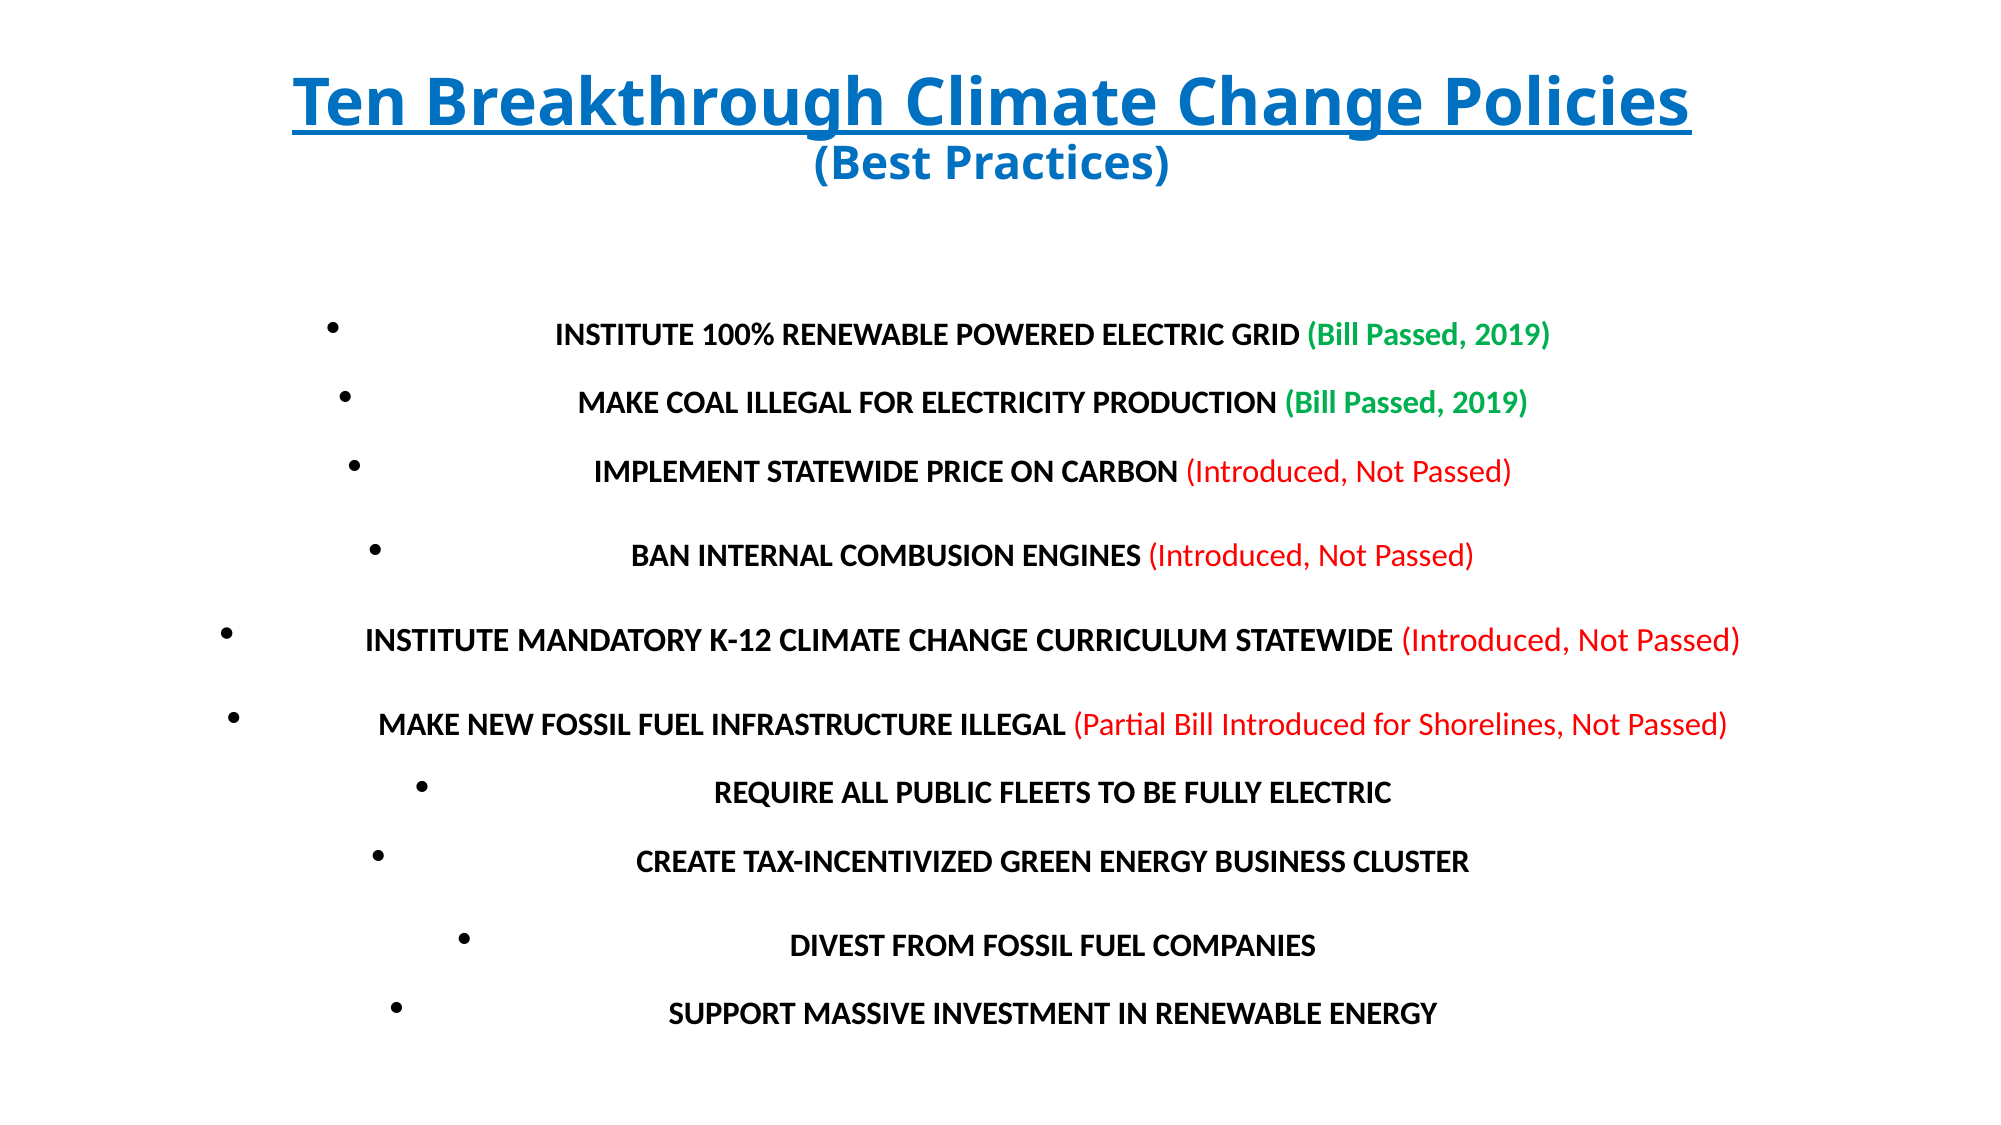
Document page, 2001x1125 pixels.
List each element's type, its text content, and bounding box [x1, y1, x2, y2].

title Ten Breakthrough Climate Change Policies (Best Practices) [0, 59, 1984, 278]
list INSTITUTE 100% RENEWABLE POWERED ELECTRIC GRID (Bill Passed, 2019) MAKE COAL ILLEGAL FOR ELECTRICITY PRODUCTION (Bill Passed, 2019) IMPLEMENT STATEWIDE PRICE ON CARBON (Introduced, Not Passed) BAN INTERNAL COMBUSION ENGINES (Introduced, Not Passed) INSTITUTE MANDATORY K-12 CLIMATE CHANGE CURRICULUM STATEWIDE (Introduced, Not Passed) MAKE NEW FOSSIL FUEL INFRASTRUCTURE ILLEGAL (Partial Bill Introduced for Shorelines, Not Passed) REQUIRE ALL PUBLIC FLEETS TO BE FULLY ELECTRIC CREATE TAX-INCENTIVIZED GREEN ENERGY BUSINESS CLUSTER DIVEST FROM FOSSIL FUEL COMPANIES SUPPORT MASSIVE INVESTMENT IN RENEWABLE ENERGY [137, 277, 1919, 1052]
